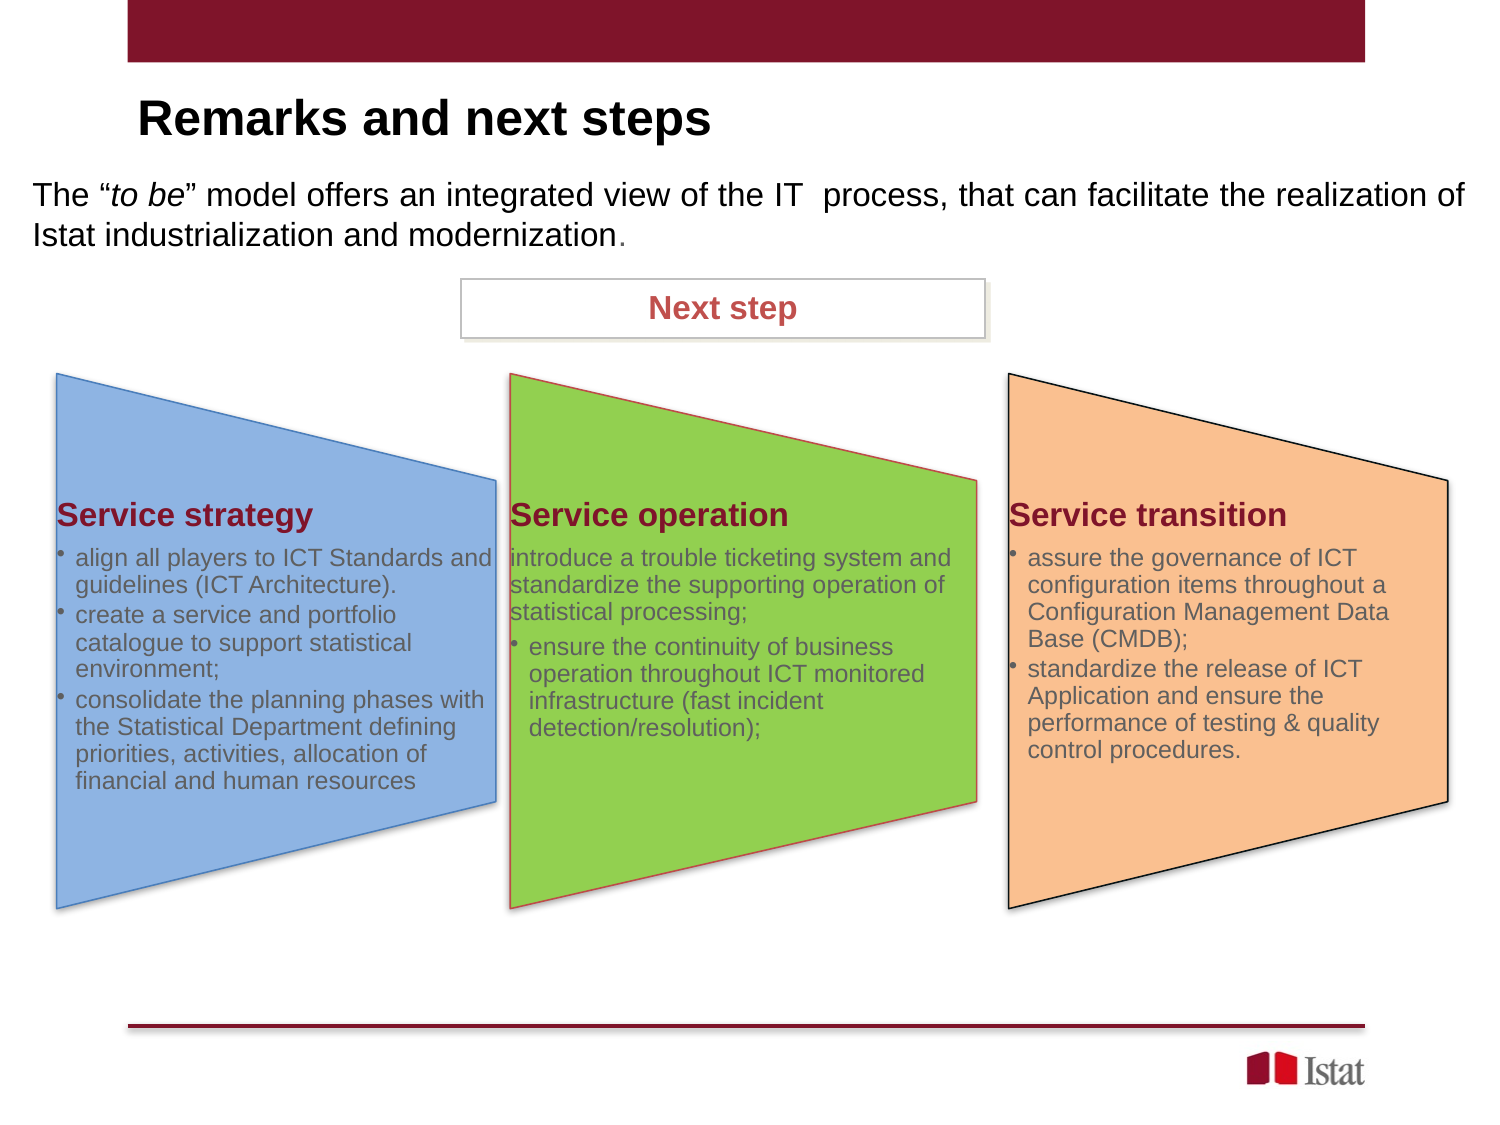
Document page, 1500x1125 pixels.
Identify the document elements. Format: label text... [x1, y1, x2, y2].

text_box Remarks and next steps [122, 77, 1365, 153]
text_box Next step [461, 278, 986, 338]
text_box The “to be” model offers an integrated view of the IT process, that can facilitate the realization of Istat industrialization and modernization. [17, 166, 1483, 261]
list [37, 373, 1450, 909]
picture [1239, 1041, 1373, 1096]
